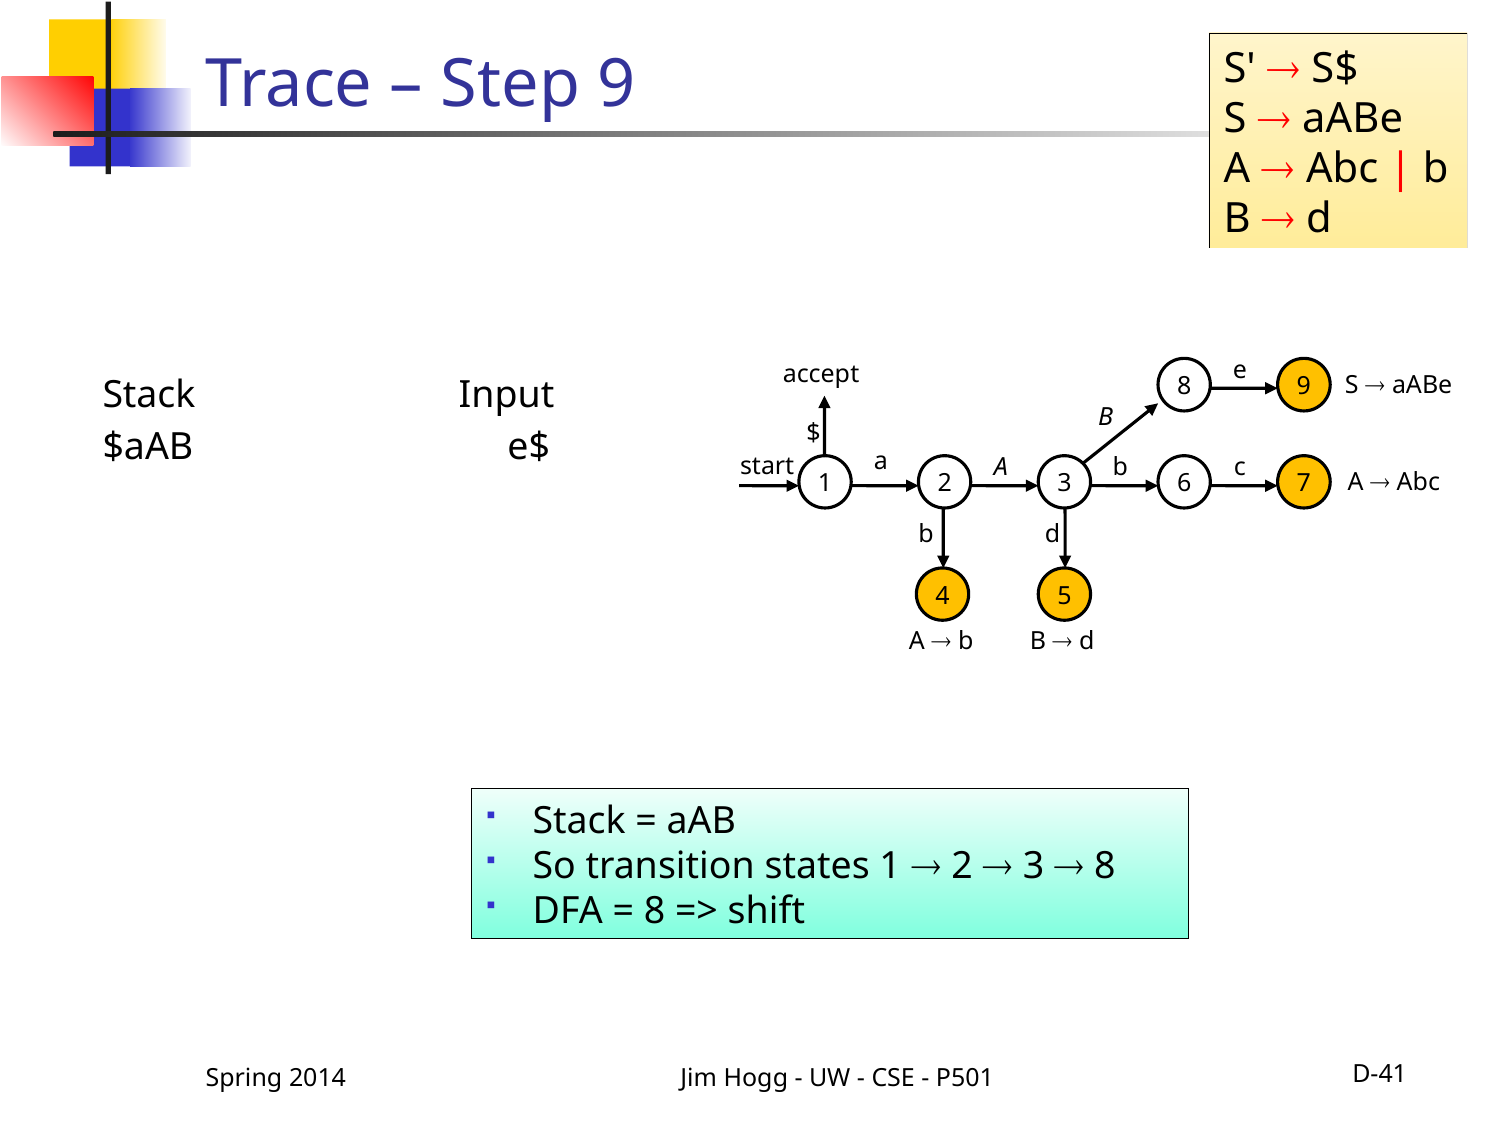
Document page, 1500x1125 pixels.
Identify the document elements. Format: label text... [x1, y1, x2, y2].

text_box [726, 345, 1470, 663]
text_box Stack = aAB So transition states 1  2  3  8 DFA = 8 => shift [471, 788, 1189, 939]
slide_number Spring 2014 [190, 1061, 504, 1100]
footer Jim Hogg - UW - CSE - P501 [599, 1061, 1076, 1100]
title Trace – Step 9 [190, 12, 1469, 128]
text_box S'  S$ S  aABe A  Abc | b B  d [1208, 32, 1468, 248]
slide_number D-41 [1154, 1061, 1423, 1100]
list Stack Input $aAB e$ [87, 362, 713, 511]
